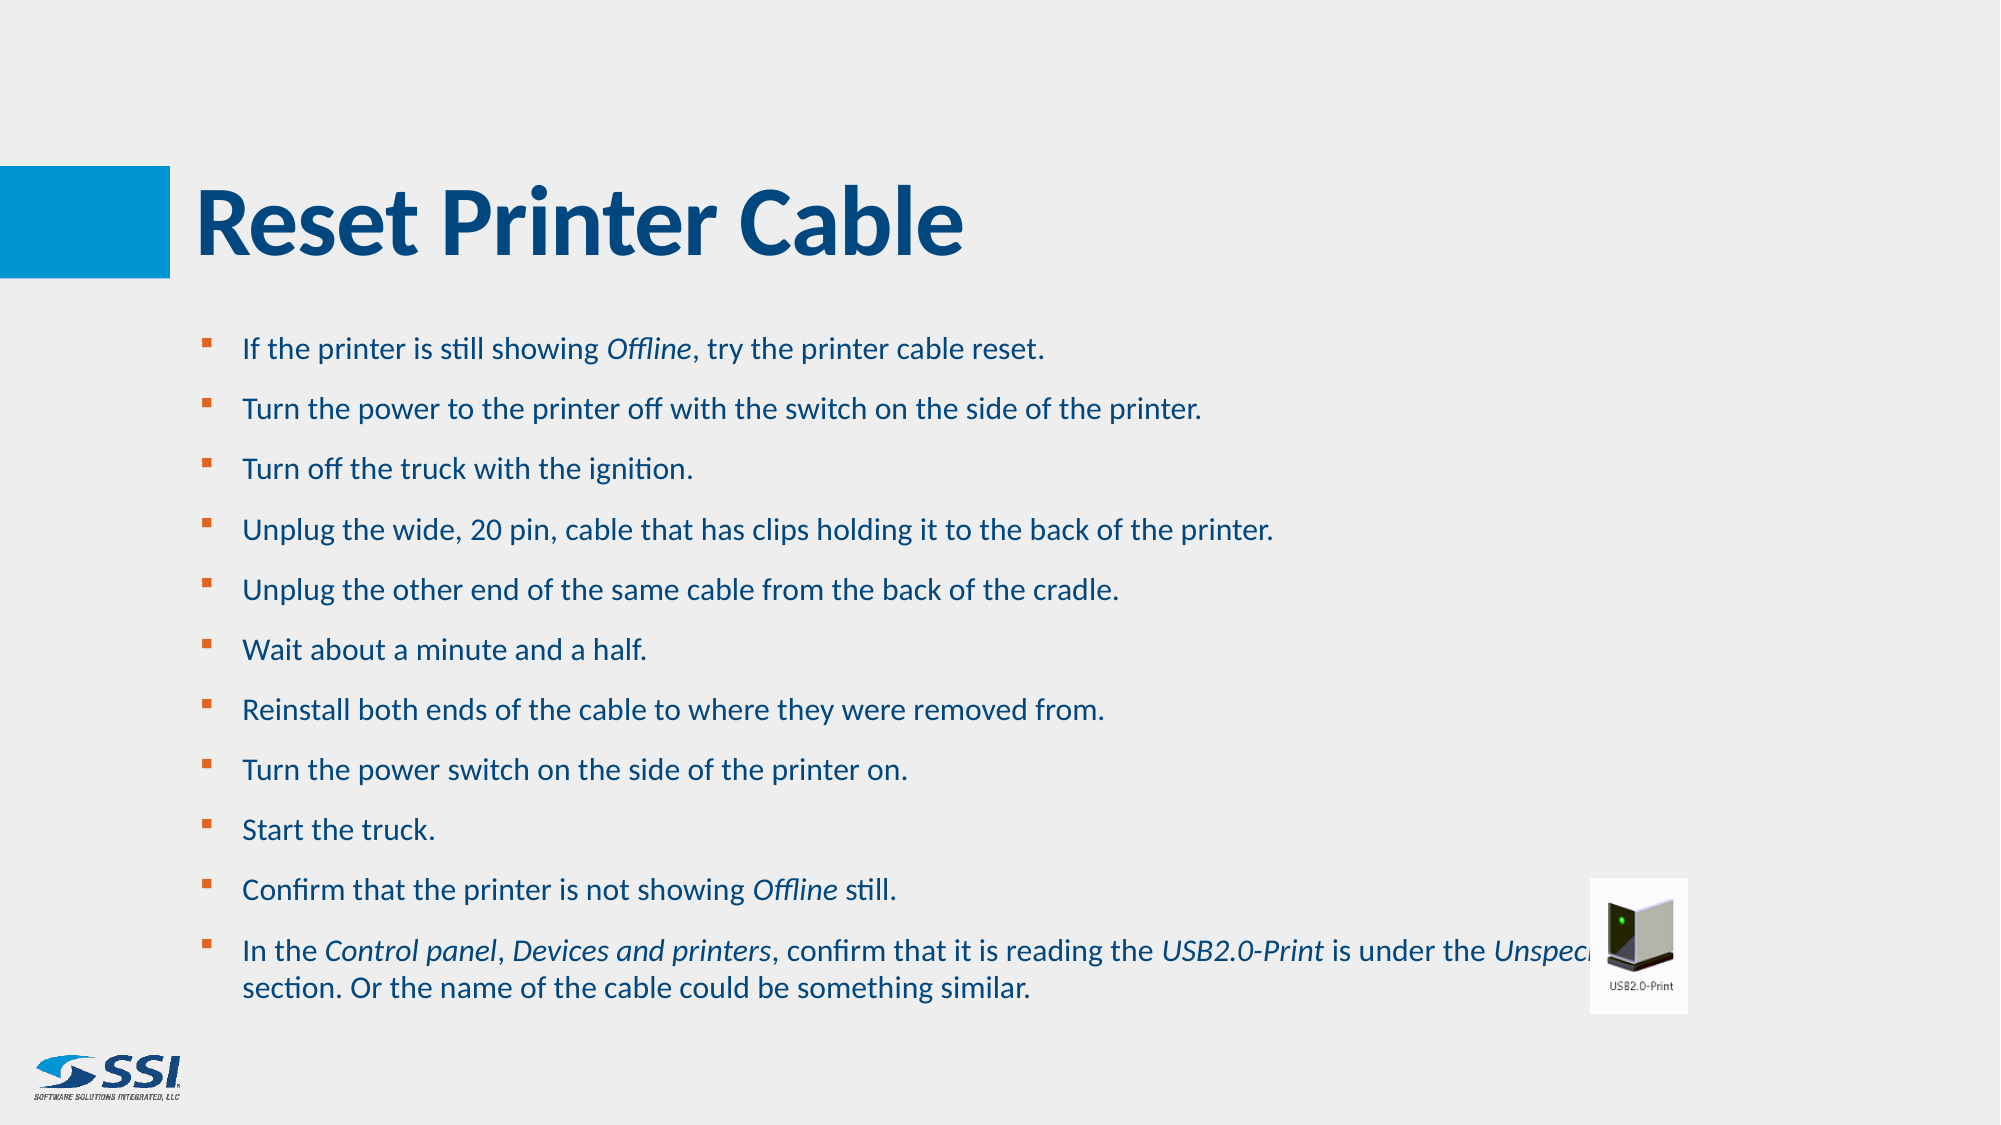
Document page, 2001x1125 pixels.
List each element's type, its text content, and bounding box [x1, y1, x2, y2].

list If the printer is still showing Offline, try the printer cable reset. Turn the power to the printer off with the switch on the side of the printer. Turn off the truck with the ignition. Unplug the wide, 20 pin, cable that has clips holding it to the back of the printer. Unplug the other end of the same cable from the back of the cradle. Wait about a minute and a half. Reinstall both ends of the cable to where they were removed from. Turn the power switch on the side of the printer on. Start the truck. Confirm that the printer is not showing Offline still. In the Control panel, Devices and printers, confirm that it is reading the USB2.0-Print is under the Unspecified section. Or the name of the cable could be something similar. [199, 320, 1700, 1014]
picture [34, 1055, 180, 1101]
picture [1590, 878, 1688, 1015]
title Reset Printer Cable [180, 47, 1830, 285]
